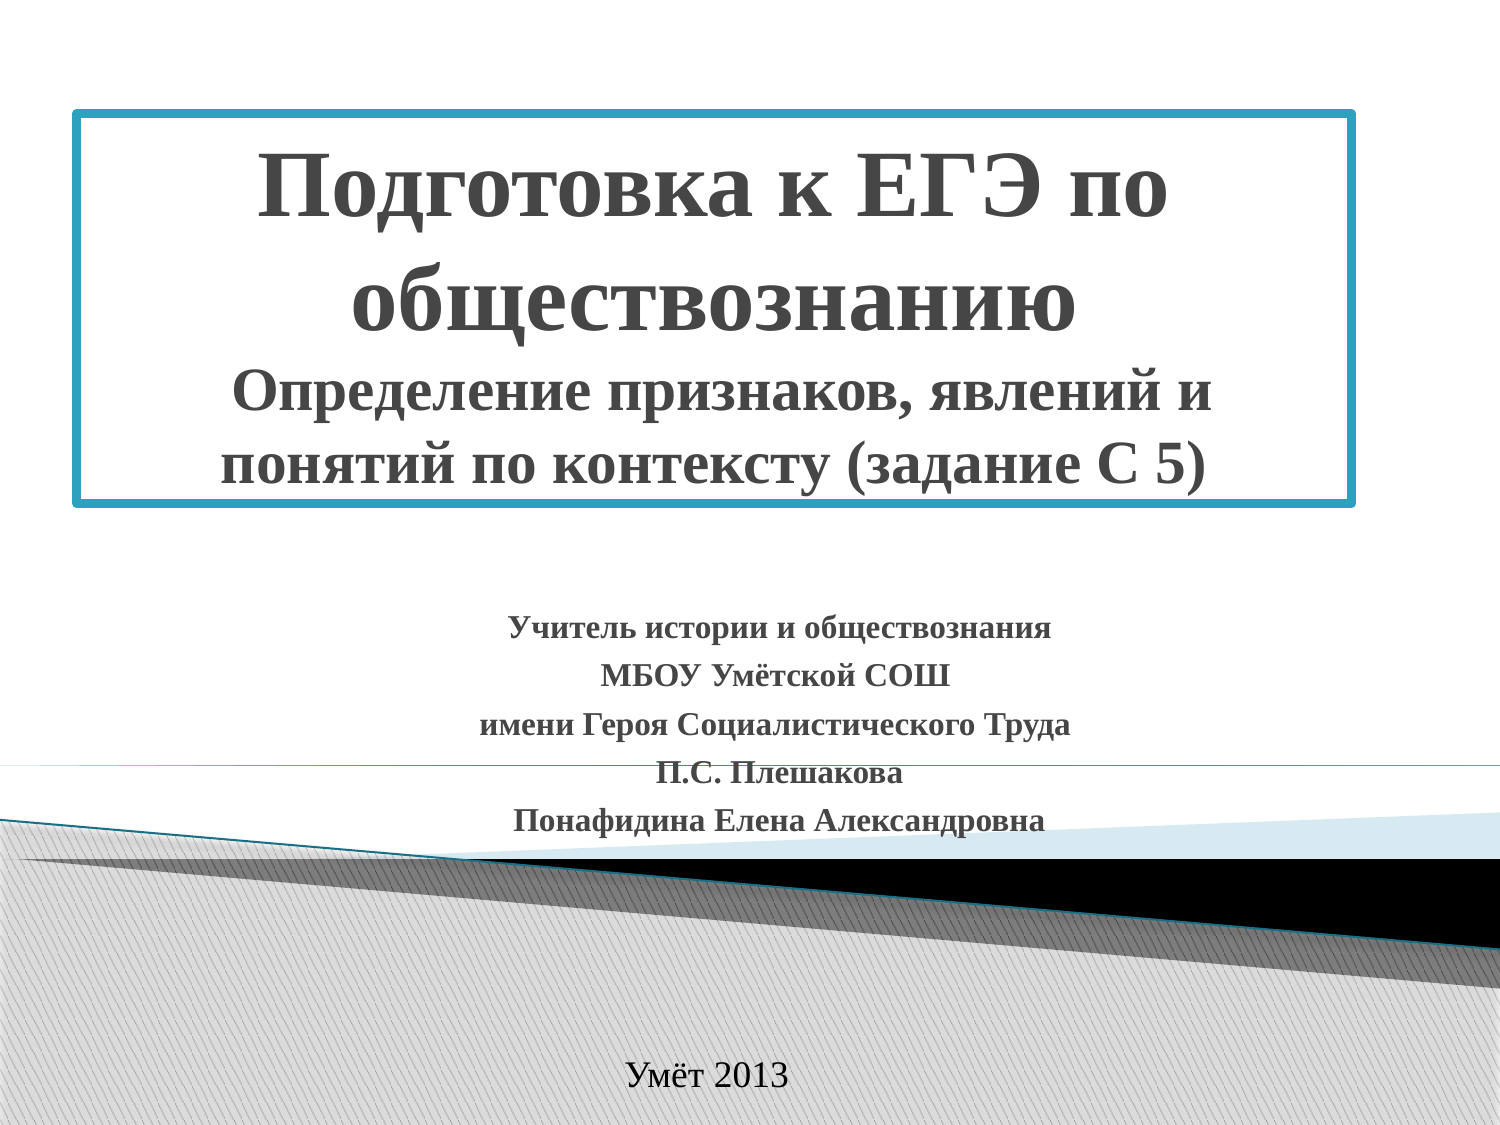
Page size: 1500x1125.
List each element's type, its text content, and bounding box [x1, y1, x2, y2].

picture [5, 859, 1500, 989]
text_box Умёт 2013 [609, 1042, 938, 1125]
title Подготовка к ЕГЭ по обществознанию Определение признаков, явлений и понятий по контексту (задание С 5) [72, 109, 1356, 508]
subtitle Учитель истории и обществознания МБОУ Умётской СОШ имени Героя Социалистического Труда П.С. Плешакова Понафидина Елена Александровна [147, 597, 1423, 795]
